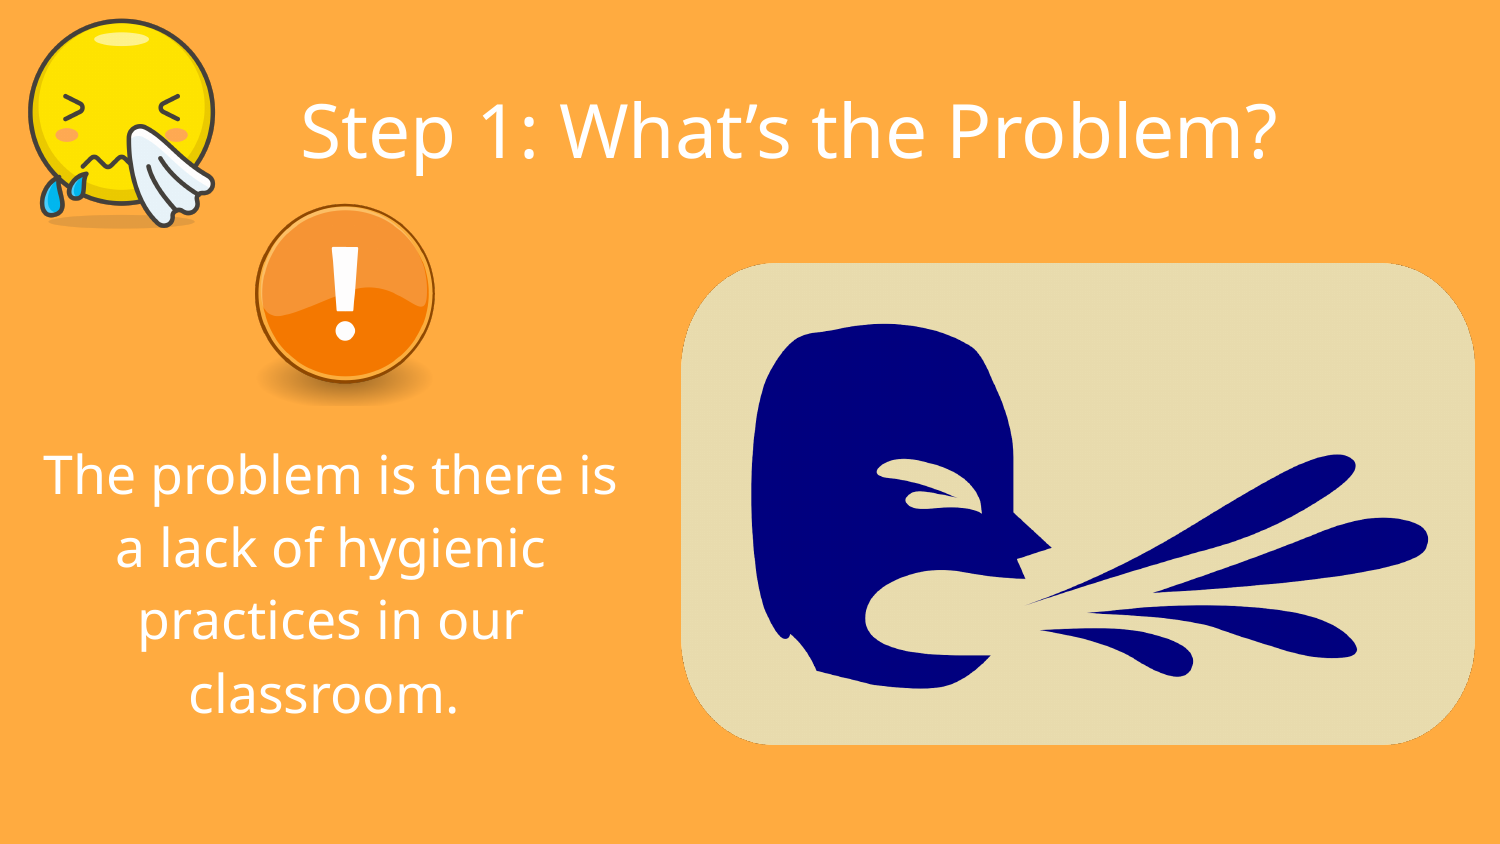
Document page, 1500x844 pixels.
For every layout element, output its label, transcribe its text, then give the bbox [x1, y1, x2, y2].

picture [12, 14, 231, 233]
picture [680, 263, 1476, 746]
picture [241, 203, 445, 406]
subtitle The problem is there is a lack of hygienic practices in our classroom. [24, 421, 638, 745]
title Step 1: What’s the Problem? [90, 0, 1489, 197]
